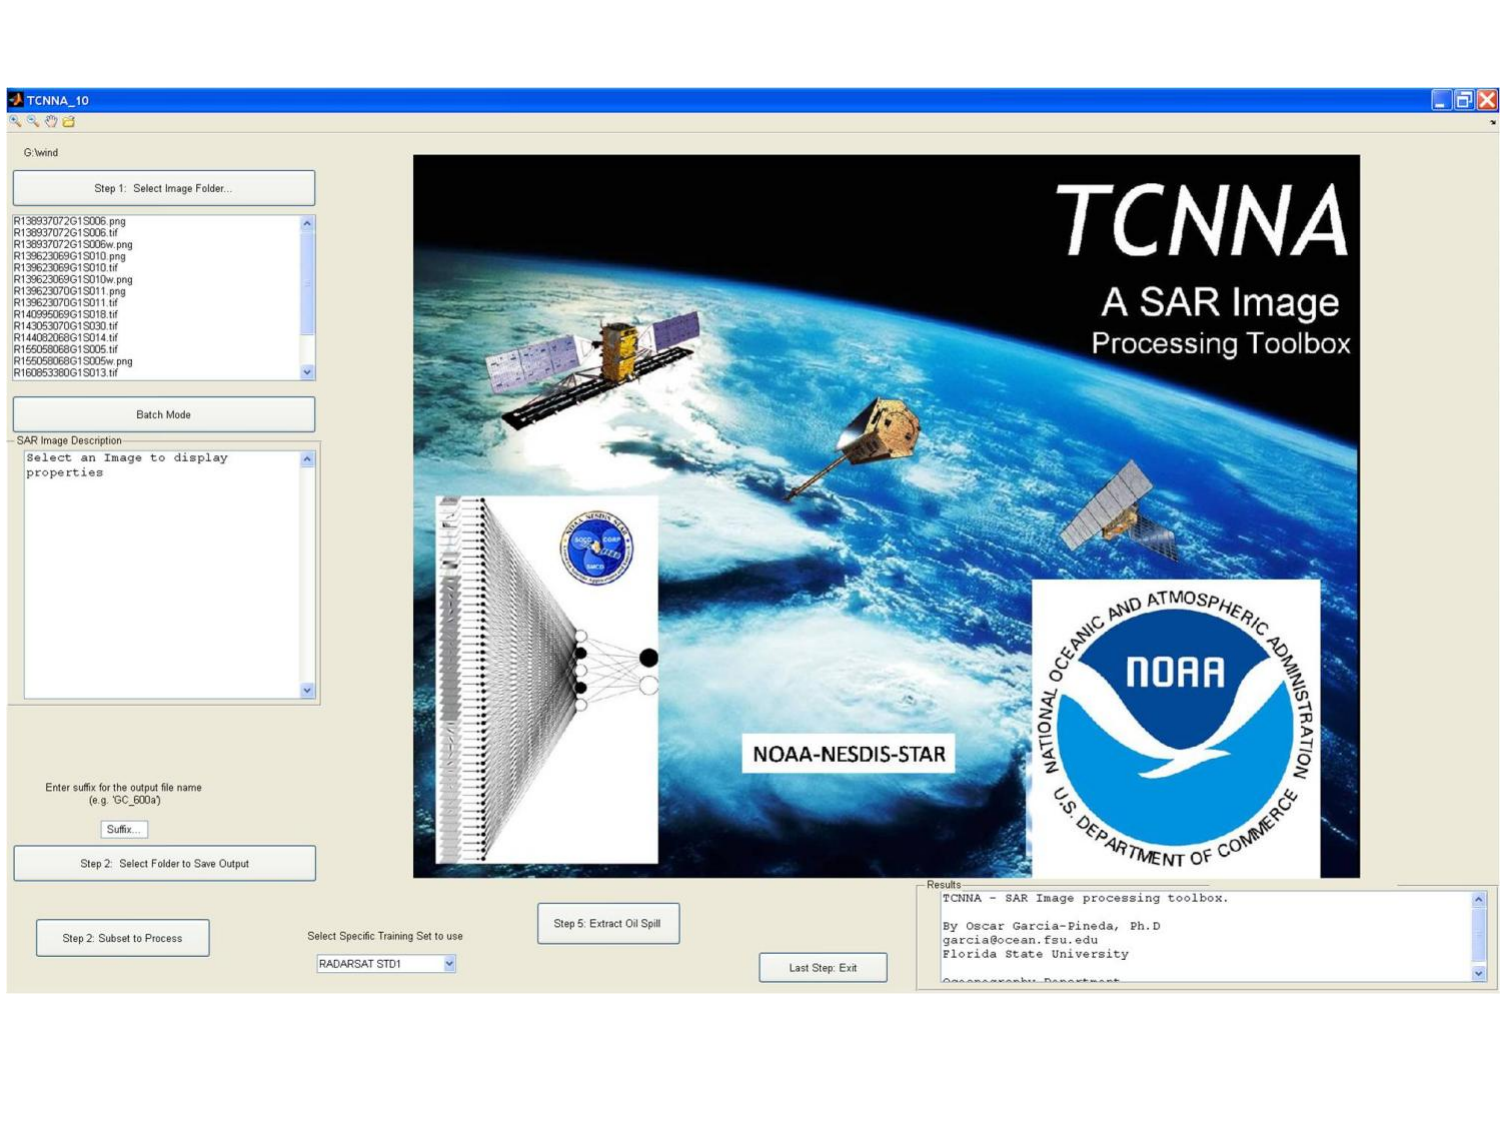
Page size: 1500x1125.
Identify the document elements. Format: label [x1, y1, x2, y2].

picture [6, 87, 1500, 994]
